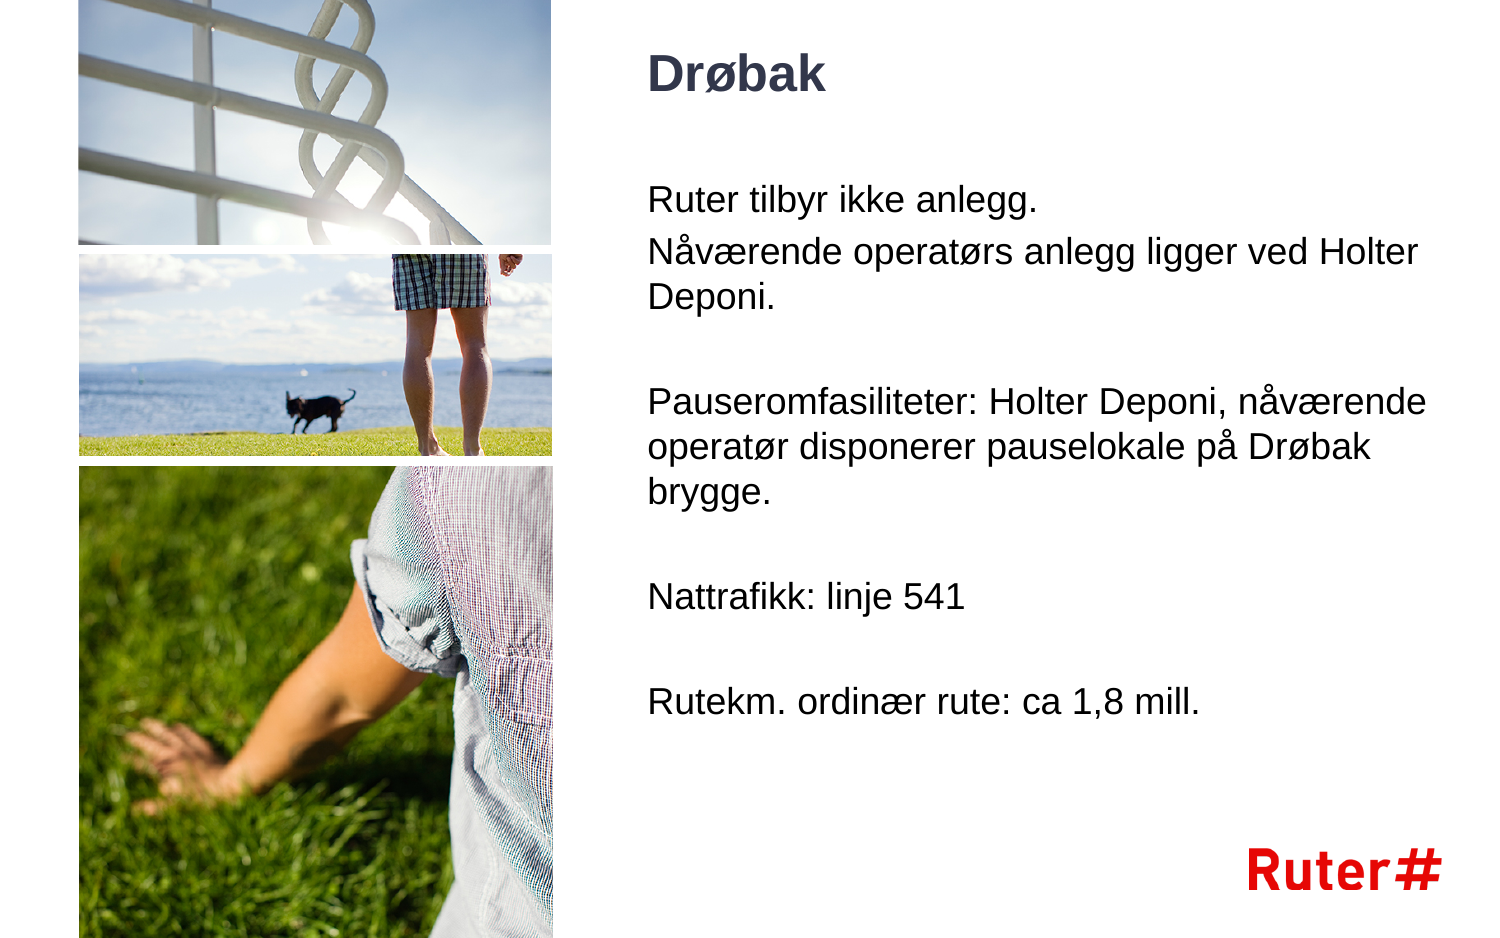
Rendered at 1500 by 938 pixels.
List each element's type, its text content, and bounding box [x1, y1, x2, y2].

picture [78, 0, 551, 245]
picture [79, 254, 552, 456]
title Drøbak [631, 31, 1448, 110]
picture [79, 466, 553, 938]
subtitle Ruter tilbyr ikke anlegg. Nåværende operatørs anlegg ligger ved Holter Deponi. Pauseromfasiliteter: Holter Deponi, nåværende operatør disponerer pauselokale på Drøbak brygge. Nattrafikk: linje 541 Rutekm. ordinær rute: ca 1,8 mill. [631, 114, 1448, 938]
